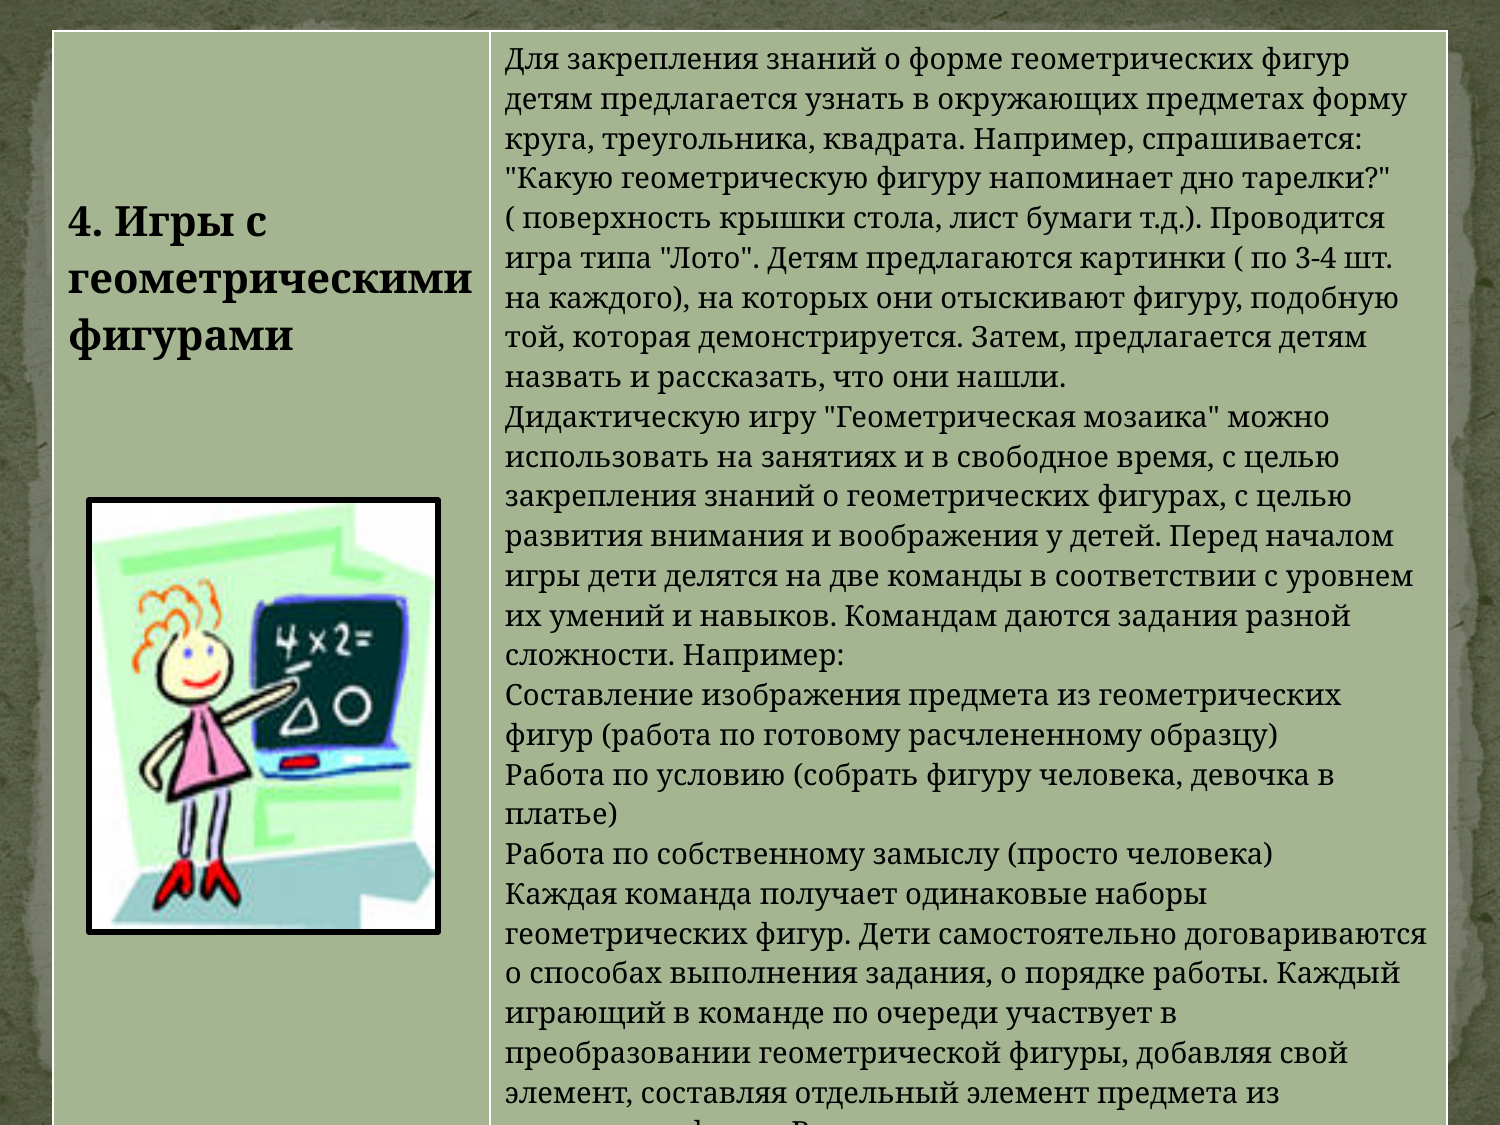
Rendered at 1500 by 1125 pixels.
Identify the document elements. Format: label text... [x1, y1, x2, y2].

table_header Для закрепления знаний о форме геометрических фигур детям предлагается узнать в окружающих предметах форму круга, треугольника, квадрата. Например, спрашивается: "Какую геометрическую фигуру напоминает дно тарелки?" ( поверхность крышки стола, лист бумаги т.д.). Проводится игра типа "Лото". Детям предлагаются картинки ( по 3-4 шт. на каждого), на которых они отыскивают фигуру, подобную той, которая демонстрируется. Затем, предлагается детям назвать и рассказать, что они нашли. Дидактическую игру "Геометрическая мозаика" можно использовать на занятиях и в свободное время, с целью закрепления знаний о геометрических фигурах, с целью развития внимания и воображения у детей. Перед началом игры дети делятся на две команды в соответствии с уровнем их умений и навыков. Командам даются задания разной сложности. Например: Составление изображения предмета из геометрических фигур (работа по готовому расчлененному образцу) Работа по условию (собрать фигуру человека, девочка в платье) Работа по собственному замыслу (просто человека) Каждая команда получает одинаковые наборы геометрических фигур. Дети самостоятельно договариваются о способах выполнения задания, о порядке работы. Каждый играющий в команде по очереди участвует в преобразовании геометрической фигуры, добавляя свой элемент, составляя отдельный элемент предмета из нескольких фигур. В заключении дети анализируют свои фигуры, находят сходства и различия в решении конструктивного замысла. Использование данных дидактических игр способствует закреплению у детей памяти, внимания, мышления. [491, 32, 1446, 1125]
picture [92, 503, 436, 930]
slide_number 17 [1379, 1014, 1480, 1089]
table_header 4. Игры с геометрическими фигурами [54, 32, 489, 1125]
